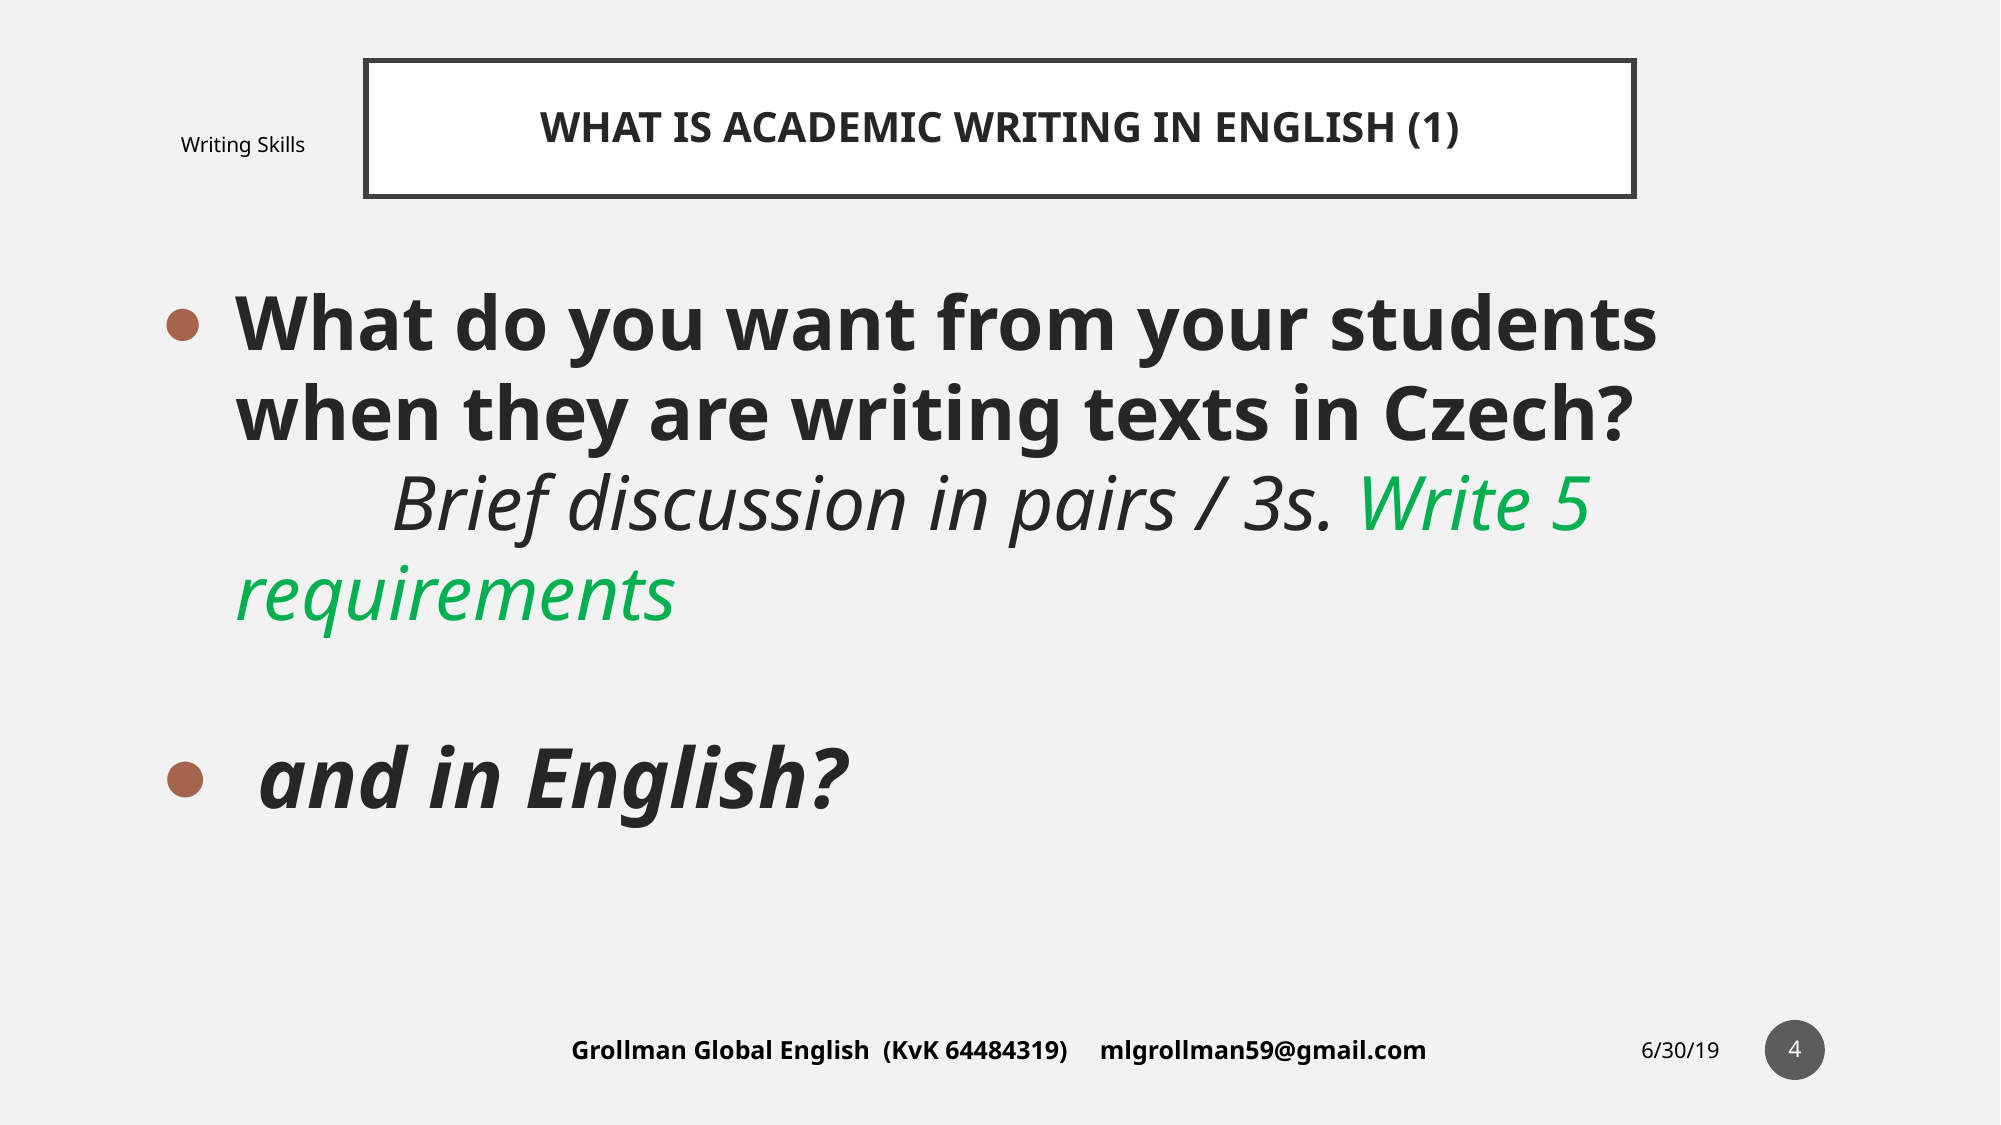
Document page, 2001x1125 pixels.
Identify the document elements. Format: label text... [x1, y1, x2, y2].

footer Grollman Global English (KvK 64484319) mlgrollman59@gmail.com [366, 1023, 1634, 1076]
list What do you want from your students when they are writing texts in Czech? Brief discussion in pairs / 3s. Write 5 requirements and in English? [145, 267, 1825, 942]
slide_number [1283, 1023, 1735, 1077]
title WHAT IS ACADEMIC WRITING IN ENGLISH (1) [363, 58, 1637, 199]
text_box Writing Skills [145, 123, 341, 164]
slide_number ‹#› [1764, 1019, 1825, 1080]
